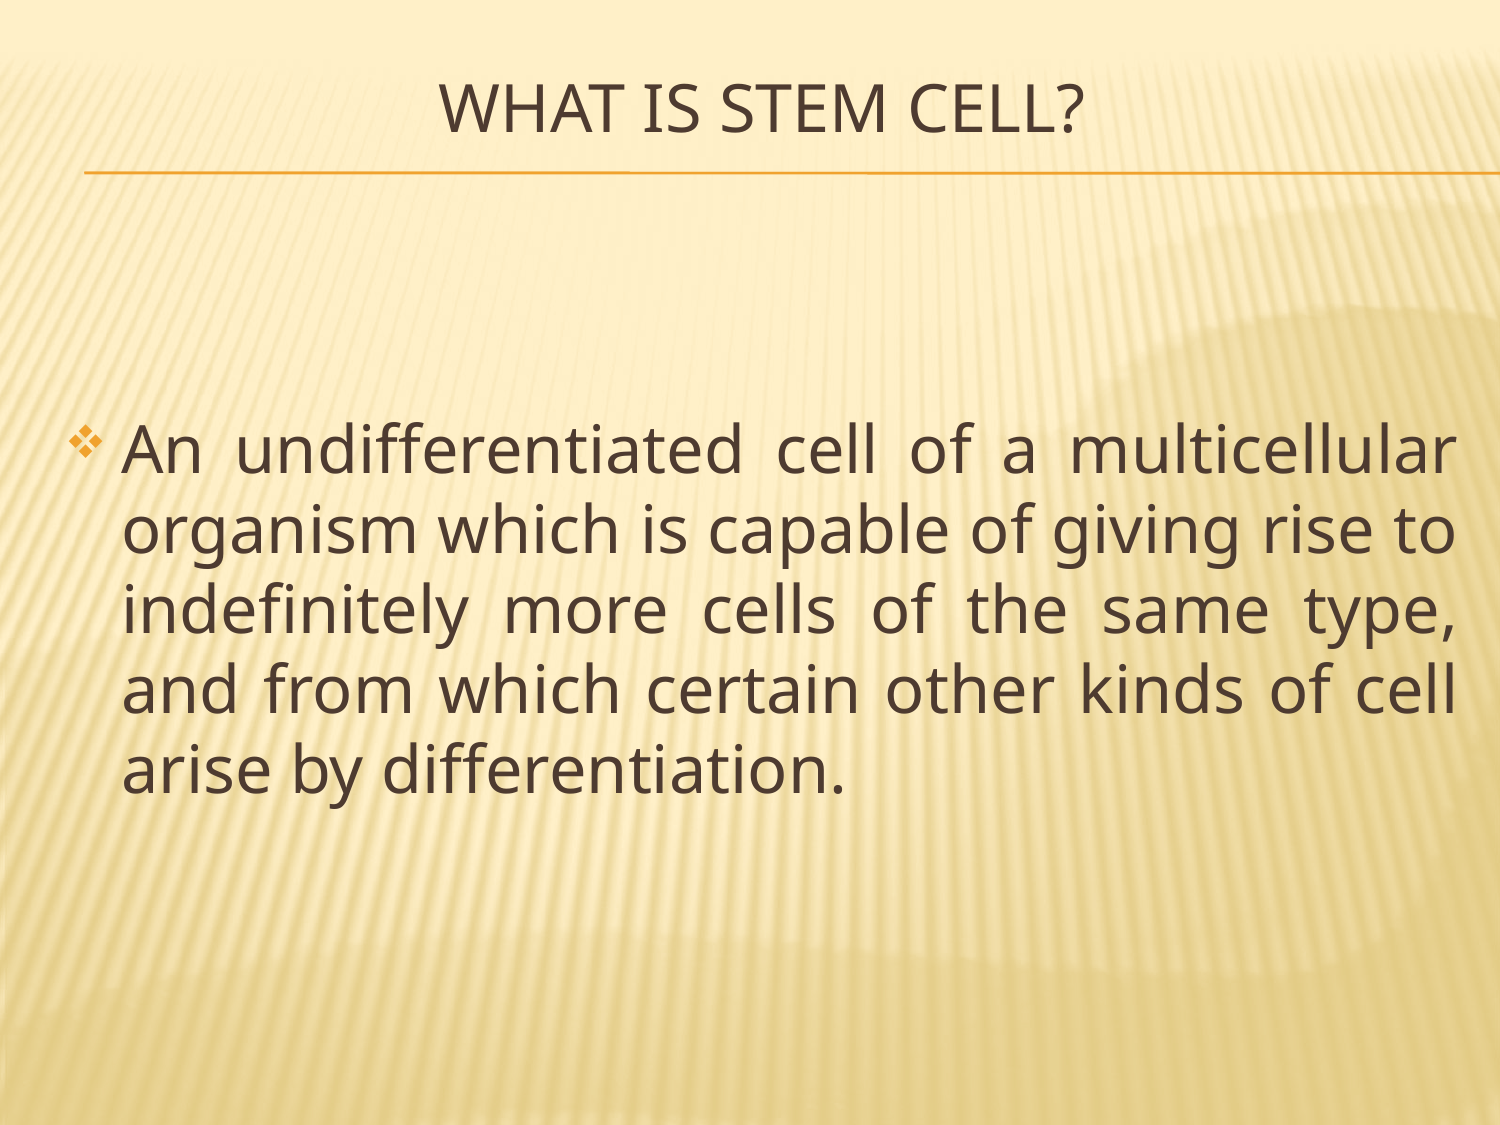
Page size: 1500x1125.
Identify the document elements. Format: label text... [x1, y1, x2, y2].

list An undifferentiated cell of a multicellular organism which is capable of giving rise to indefinitely more cells of the same type, and from which certain other kinds of cell arise by differentiation. [50, 399, 1475, 998]
title What is stem cell? [50, 37, 1475, 175]
